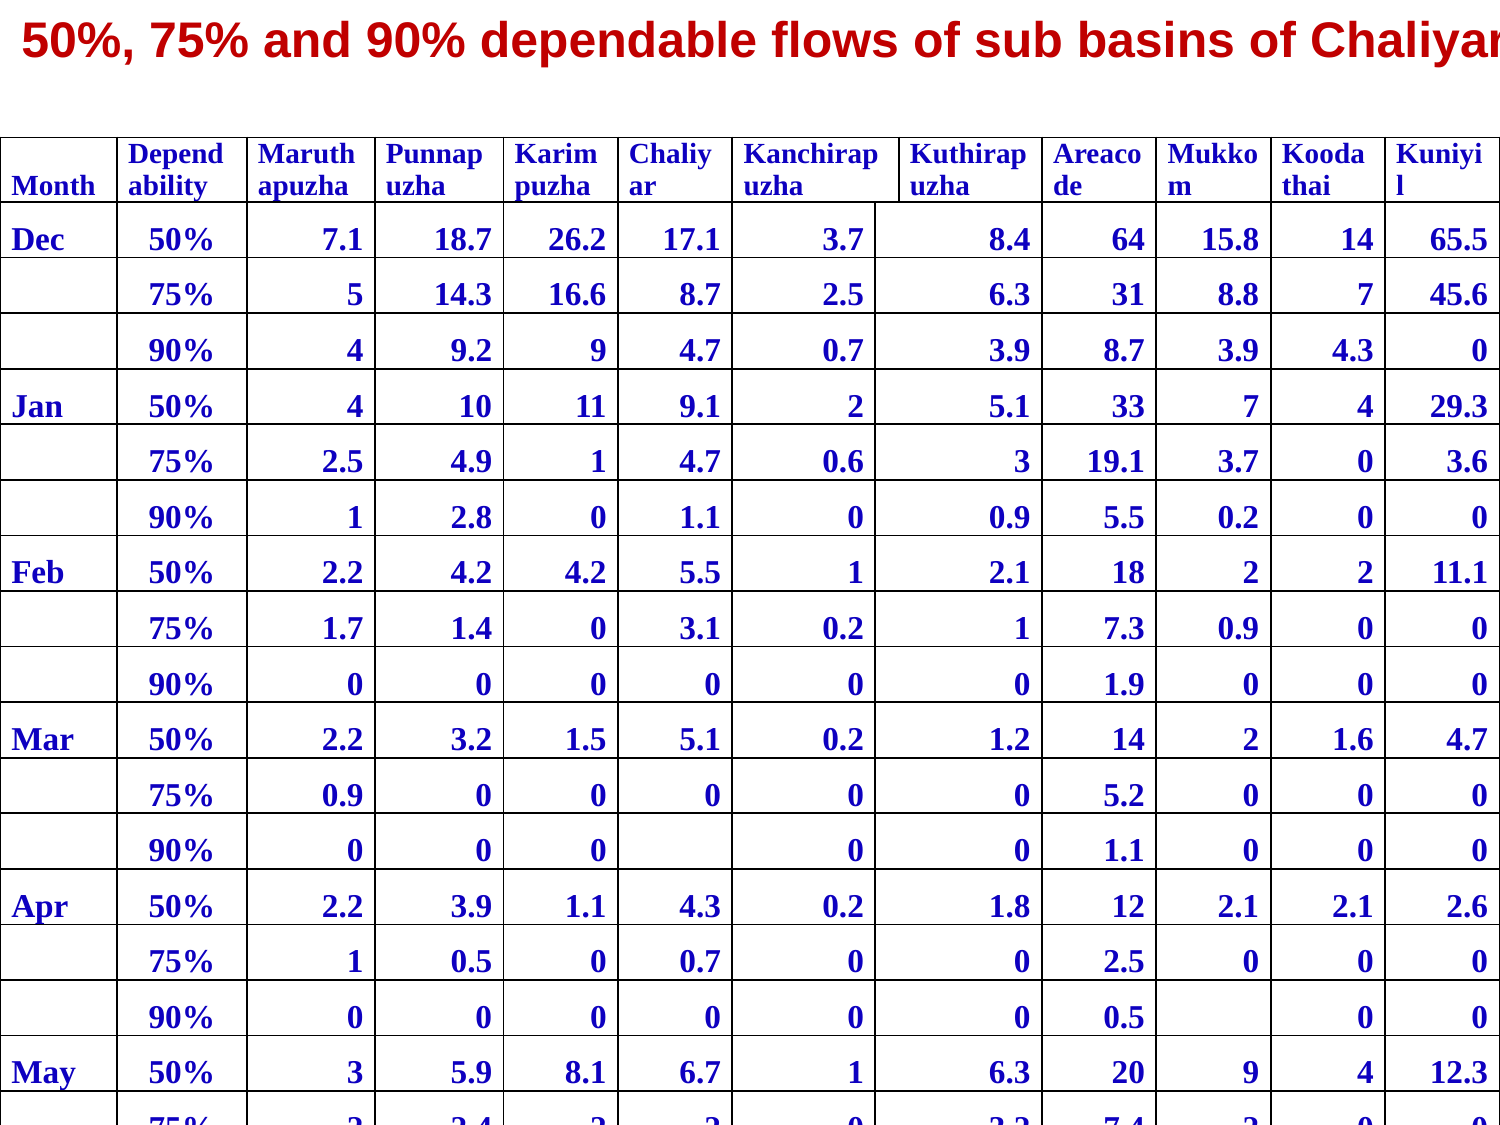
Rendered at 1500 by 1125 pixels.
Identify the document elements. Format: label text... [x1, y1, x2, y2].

table_cell 0.2 [733, 592, 874, 646]
table_header Mukkom [1157, 138, 1270, 201]
table_cell 4 [1272, 370, 1384, 423]
table_cell 2.5 [1043, 925, 1155, 979]
table_cell [1, 258, 116, 312]
table_header Kanchirapuzha [733, 138, 898, 201]
table_cell 0 [248, 647, 374, 701]
table_cell 1 [504, 425, 617, 479]
table_cell 4.2 [376, 536, 503, 590]
table_cell 6.3 [876, 258, 1041, 312]
table_cell 14 [1272, 203, 1384, 257]
table_cell 0 [619, 759, 731, 812]
table_cell 0.9 [876, 481, 1041, 535]
table_cell 0 [504, 592, 617, 646]
table_cell 0 [504, 981, 617, 1035]
table_cell 0 [619, 647, 731, 701]
table_cell 75% [118, 592, 246, 646]
table_cell 17.1 [619, 203, 731, 257]
table_cell 0 [504, 759, 617, 812]
table_cell [1, 314, 116, 368]
table_header Month [1, 138, 116, 201]
table_cell 2.1 [1272, 870, 1384, 924]
table_cell 3.9 [876, 314, 1041, 368]
table_cell 2.2 [248, 703, 374, 757]
table_cell 14.3 [376, 258, 503, 312]
table_cell 0 [876, 981, 1041, 1035]
table_cell 0 [1386, 759, 1499, 812]
table_cell 11 [504, 370, 617, 423]
table_cell Jan [1, 370, 116, 423]
table_cell 0 [1157, 925, 1270, 979]
table_cell 0 [1272, 814, 1384, 868]
table_cell 5.1 [876, 370, 1041, 423]
table_cell Feb [1, 536, 116, 590]
table_cell 0 [1386, 814, 1499, 868]
table_cell 8.4 [876, 203, 1041, 257]
table_cell 75% [118, 258, 246, 312]
table_cell 0 [1157, 647, 1270, 701]
table_cell 1.1 [1043, 814, 1155, 868]
table_cell 3.9 [376, 870, 503, 924]
table_cell 0.7 [619, 925, 731, 979]
table_cell 50% [118, 370, 246, 423]
table_cell 19.1 [1043, 425, 1155, 479]
table_cell 0 [376, 759, 503, 812]
table_cell 4.7 [619, 425, 731, 479]
table_header Chaliyar [619, 138, 731, 201]
table_cell 75% [118, 759, 246, 812]
table_cell 4.3 [619, 870, 731, 924]
table_cell 0 [1272, 481, 1384, 535]
table_header Maruthapuzha [248, 138, 374, 201]
table_header Punnapuzha [376, 138, 503, 201]
table_cell 0 [1272, 981, 1384, 1035]
table_cell 0.6 [733, 425, 874, 479]
table_header Karimpuzha [504, 138, 617, 201]
table_cell May [1, 1036, 116, 1090]
table_cell 2.2 [248, 870, 374, 924]
table_cell 0 [1386, 981, 1499, 1035]
table_cell 0 [1272, 1092, 1384, 1125]
table_cell 0.9 [248, 759, 374, 812]
table_cell 0 [504, 925, 617, 979]
table_cell 1.6 [1272, 703, 1384, 757]
table_cell 12 [1043, 870, 1155, 924]
table_cell 90% [118, 481, 246, 535]
table_cell [1, 647, 116, 701]
table_cell 15.8 [1157, 203, 1270, 257]
table_cell 75% [118, 425, 246, 479]
table_cell 2 [1157, 1092, 1270, 1125]
table_cell 0 [504, 481, 617, 535]
table_cell 1 [733, 536, 874, 590]
table_cell 1 [733, 1036, 874, 1090]
table_cell 2 [248, 1092, 374, 1125]
table_cell 0 [1386, 592, 1499, 646]
table_cell 1.7 [248, 592, 374, 646]
table_cell 2.2 [248, 536, 374, 590]
table_cell [1, 592, 116, 646]
table_cell 2.6 [1386, 870, 1499, 924]
table_cell 90% [118, 981, 246, 1035]
table_cell 0.2 [733, 703, 874, 757]
table_cell 0.9 [1157, 592, 1270, 646]
table_cell 0 [876, 759, 1041, 812]
table_cell 1.2 [876, 703, 1041, 757]
table_cell 0 [733, 1092, 874, 1125]
table_cell 1 [248, 481, 374, 535]
table_cell 50% [118, 703, 246, 757]
table_cell 0.2 [733, 870, 874, 924]
table_cell 20 [1043, 1036, 1155, 1090]
table_cell 1.1 [619, 481, 731, 535]
table_cell 8.8 [1157, 258, 1270, 312]
table_cell 12.3 [1386, 1036, 1499, 1090]
table_cell 0 [733, 814, 874, 868]
table_cell 4.2 [504, 536, 617, 590]
table_cell 0 [1386, 647, 1499, 701]
table_cell 2.1 [1157, 870, 1270, 924]
table_cell 3.2 [376, 703, 503, 757]
table_cell 11.1 [1386, 536, 1499, 590]
table_cell 2 [1272, 536, 1384, 590]
table_cell 0 [733, 647, 874, 701]
table_cell 7.1 [248, 203, 374, 257]
table_cell 0 [1386, 1092, 1499, 1125]
table_cell 2.5 [248, 425, 374, 479]
table_cell 9.1 [619, 370, 731, 423]
table_cell 18.7 [376, 203, 503, 257]
table_header Areacode [1043, 138, 1155, 201]
table_cell 3.9 [1157, 314, 1270, 368]
table_cell 3.1 [619, 592, 731, 646]
table_cell 2 [1157, 703, 1270, 757]
table_cell 33 [1043, 370, 1155, 423]
table_cell 0.7 [733, 314, 874, 368]
table_cell 1.4 [376, 592, 503, 646]
table_cell 0.5 [376, 925, 503, 979]
table_cell Dec [1, 203, 116, 257]
table_cell 2 [1157, 536, 1270, 590]
table_cell 3 [248, 1036, 374, 1090]
table_cell 65.5 [1386, 203, 1499, 257]
table_cell 3.7 [1157, 425, 1270, 479]
table_cell 50% [118, 1036, 246, 1090]
table_cell 0 [733, 925, 874, 979]
table_cell 0 [876, 814, 1041, 868]
table_header Kuniyil [1386, 138, 1499, 201]
table_cell 4 [1272, 1036, 1384, 1090]
table_cell 0.5 [1043, 981, 1155, 1035]
table_cell 7.4 [1043, 1092, 1155, 1125]
table_cell [619, 814, 731, 868]
table_cell 14 [1043, 703, 1155, 757]
table_cell 0 [1157, 759, 1270, 812]
table_cell 0 [1272, 925, 1384, 979]
table_cell 0 [376, 647, 503, 701]
table_cell 9 [1157, 1036, 1270, 1090]
table_cell 7 [1272, 258, 1384, 312]
table_cell 5 [248, 258, 374, 312]
table_cell 7.3 [1043, 592, 1155, 646]
table_cell 7 [1157, 370, 1270, 423]
table_cell 5.1 [619, 703, 731, 757]
table_cell 0 [733, 981, 874, 1035]
table_cell 90% [118, 314, 246, 368]
table_cell 0 [1272, 647, 1384, 701]
table_cell [1, 981, 116, 1035]
table_cell 0 [376, 814, 503, 868]
table_cell 0 [1386, 481, 1499, 535]
table_cell [1, 425, 116, 479]
table_cell 6.7 [619, 1036, 731, 1090]
table_cell 0 [876, 647, 1041, 701]
table_cell 18 [1043, 536, 1155, 590]
table_header Dependability [118, 138, 246, 201]
table_cell [1, 925, 116, 979]
table_cell 2 [619, 1092, 731, 1125]
table_cell 8.7 [619, 258, 731, 312]
table_cell 0 [376, 981, 503, 1035]
text_box 50%, 75% and 90% dependable flows of sub basins of Chaliyar [6, 0, 1500, 76]
table_cell 0 [1272, 425, 1384, 479]
table_cell [1157, 981, 1270, 1035]
table_cell [1, 1092, 116, 1125]
table_cell 4.7 [1386, 703, 1499, 757]
table_cell 5.9 [376, 1036, 503, 1090]
table_cell 2.5 [733, 258, 874, 312]
table_cell 90% [118, 647, 246, 701]
table_cell 2.4 [376, 1092, 503, 1125]
table_cell 3.7 [733, 203, 874, 257]
table_cell 29.3 [1386, 370, 1499, 423]
table_cell 0 [504, 814, 617, 868]
table_cell 4.7 [619, 314, 731, 368]
table_cell 75% [118, 925, 246, 979]
table_cell 3.6 [1386, 425, 1499, 479]
table_cell 0 [248, 981, 374, 1035]
table_cell 75% [118, 1092, 246, 1125]
table_cell 0 [504, 647, 617, 701]
table_cell 0 [733, 481, 874, 535]
table_cell 1 [248, 925, 374, 979]
table_cell 10 [376, 370, 503, 423]
table_cell 26.2 [504, 203, 617, 257]
table_cell 0 [619, 981, 731, 1035]
table_cell 2 [504, 1092, 617, 1125]
table_cell 90% [118, 814, 246, 868]
table_cell 4 [248, 314, 374, 368]
table_cell 45.6 [1386, 258, 1499, 312]
table_cell 0 [1157, 814, 1270, 868]
table_cell 5.2 [1043, 759, 1155, 812]
table_cell 5.5 [1043, 481, 1155, 535]
table_cell 2 [733, 370, 874, 423]
table_cell 5.5 [619, 536, 731, 590]
table_cell 0.2 [1157, 481, 1270, 535]
table_cell Apr [1, 870, 116, 924]
table_cell 8.1 [504, 1036, 617, 1090]
table_cell 64 [1043, 203, 1155, 257]
table_cell 0 [1272, 759, 1384, 812]
table_cell 6.3 [876, 1036, 1041, 1090]
table_cell 0 [733, 759, 874, 812]
table_cell 31 [1043, 258, 1155, 312]
table_cell 0 [1272, 592, 1384, 646]
table_cell 0 [876, 925, 1041, 979]
table_cell 0 [248, 814, 374, 868]
table_cell 50% [118, 870, 246, 924]
table_cell 4 [248, 370, 374, 423]
table_cell 0 [1386, 925, 1499, 979]
table_cell 4.9 [376, 425, 503, 479]
table_cell 1.8 [876, 870, 1041, 924]
table_cell 9.2 [376, 314, 503, 368]
table_cell 50% [118, 203, 246, 257]
table_cell 3.2 [876, 1092, 1041, 1125]
table_cell 9 [504, 314, 617, 368]
table_cell [1, 759, 116, 812]
table_cell 1 [876, 592, 1041, 646]
table_cell 16.6 [504, 258, 617, 312]
table_header Kuthirapuzha [900, 138, 1041, 201]
table_cell Mar [1, 703, 116, 757]
table_cell 8.7 [1043, 314, 1155, 368]
table_cell [1, 481, 116, 535]
table_cell 4.3 [1272, 314, 1384, 368]
table_cell 50% [118, 536, 246, 590]
table_header Koodathai [1272, 138, 1384, 201]
table_cell [1, 814, 116, 868]
table_cell 1.9 [1043, 647, 1155, 701]
table_cell 0 [1386, 314, 1499, 368]
table_cell 2.8 [376, 481, 503, 535]
table_cell 1.5 [504, 703, 617, 757]
table_cell 2.1 [876, 536, 1041, 590]
table_cell 1.1 [504, 870, 617, 924]
table_cell 3 [876, 425, 1041, 479]
